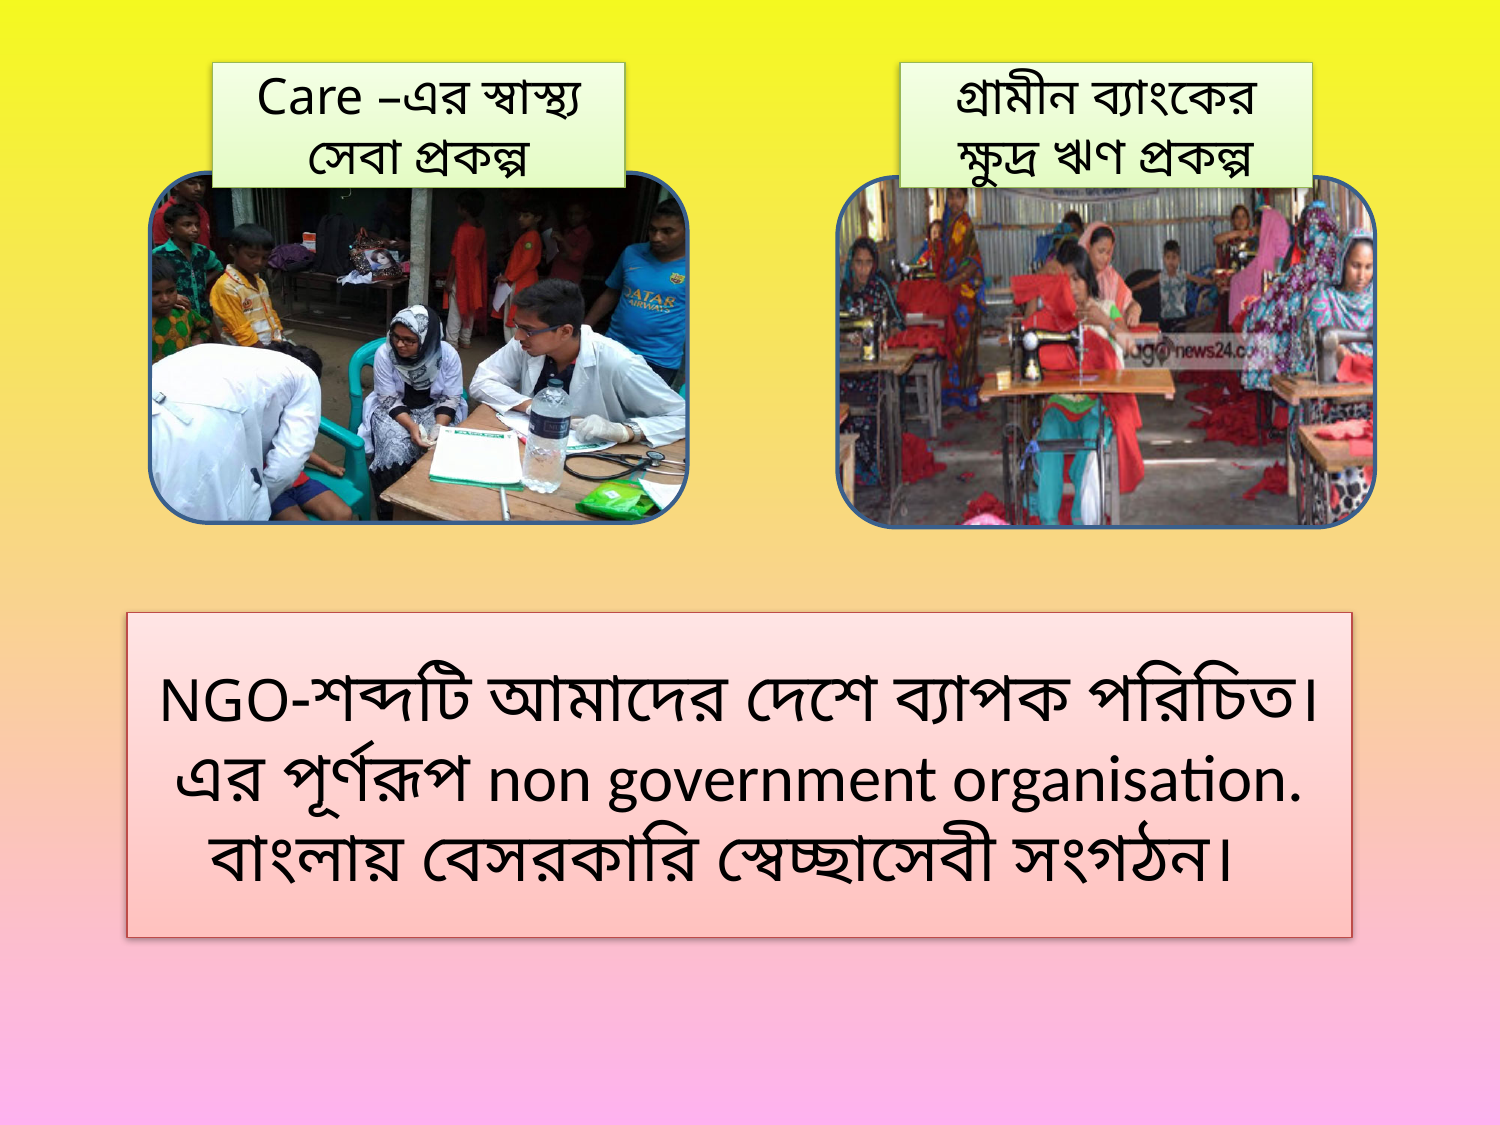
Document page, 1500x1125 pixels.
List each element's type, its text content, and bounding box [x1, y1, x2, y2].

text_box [837, 62, 1376, 528]
text_box NGO-শব্দটি আমাদের দেশে ব্যাপক পরিচিত। এর পূর্ণরূপ non government organisation. বাংলায় বেসরকারি স্বেচ্ছাসেবী সংগঠন। [126, 612, 1353, 938]
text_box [149, 62, 688, 523]
